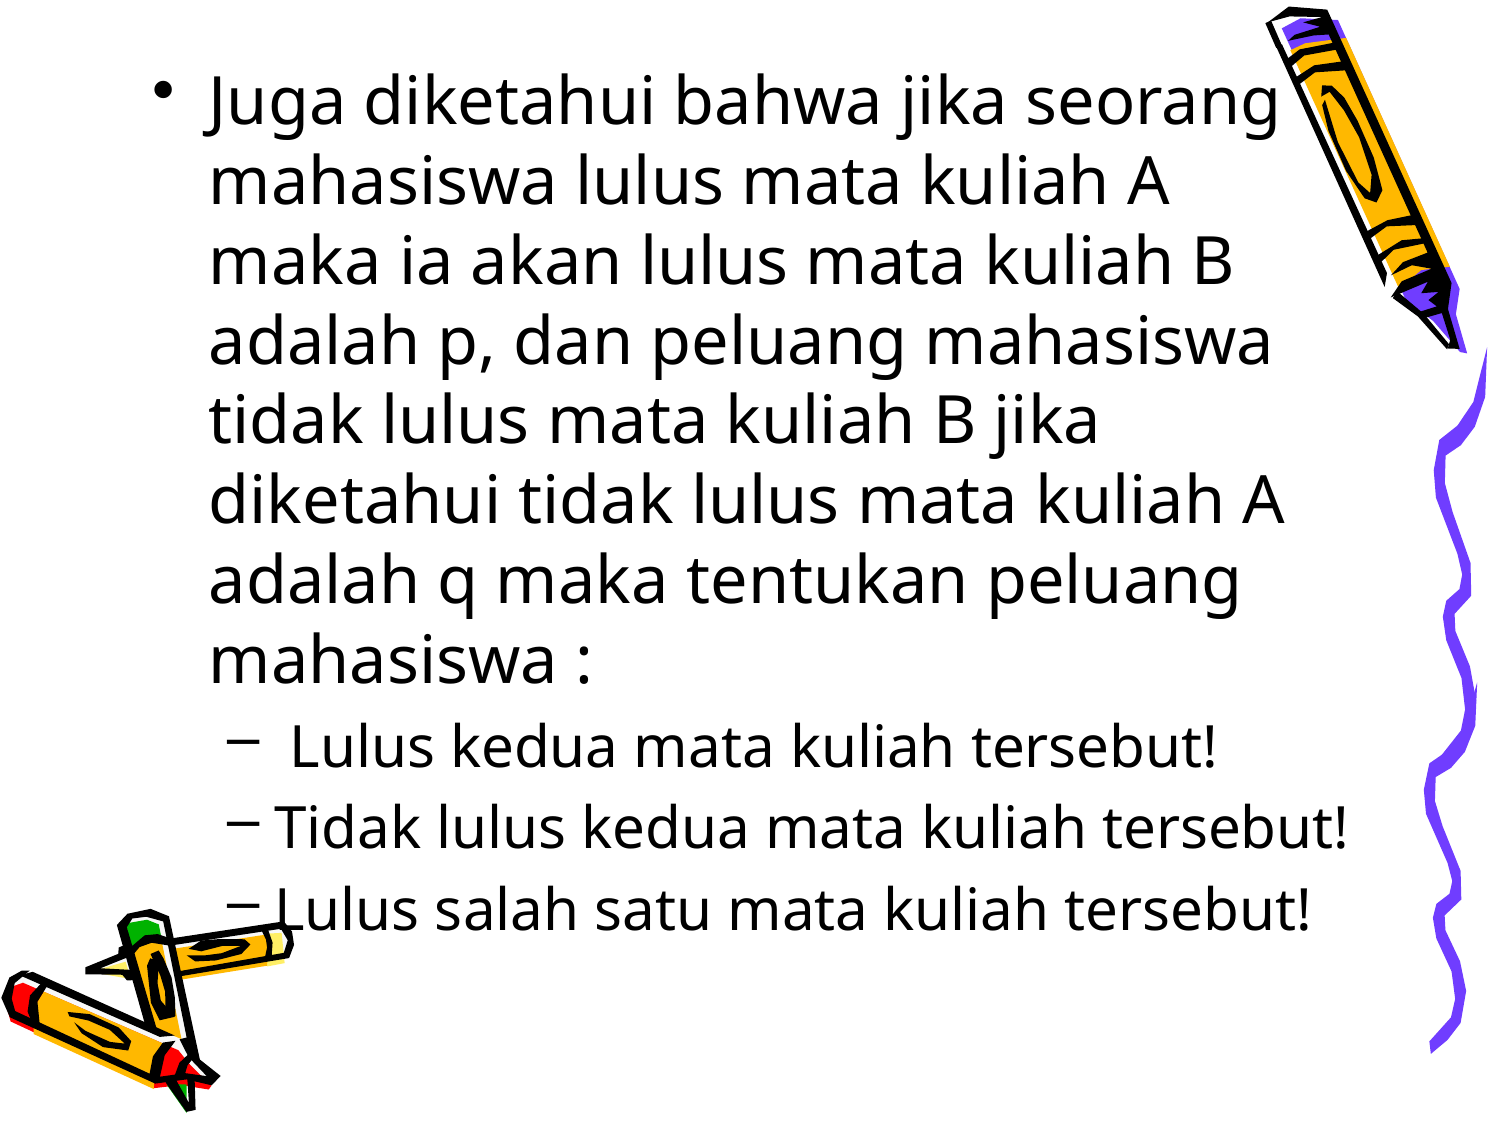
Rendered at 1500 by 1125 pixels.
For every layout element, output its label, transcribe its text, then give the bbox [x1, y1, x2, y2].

list Juga diketahui bahwa jika seorang mahasiswa lulus mata kuliah A maka ia akan lulus mata kuliah B adalah p, dan peluang mahasiswa tidak lulus mata kuliah B jika diketahui tidak lulus mata kuliah A adalah q maka tentukan peluang mahasiswa : Lulus kedua mata kuliah tersebut! Tidak lulus kedua mata kuliah tersebut! Lulus salah satu mata kuliah tersebut! [137, 49, 1376, 938]
